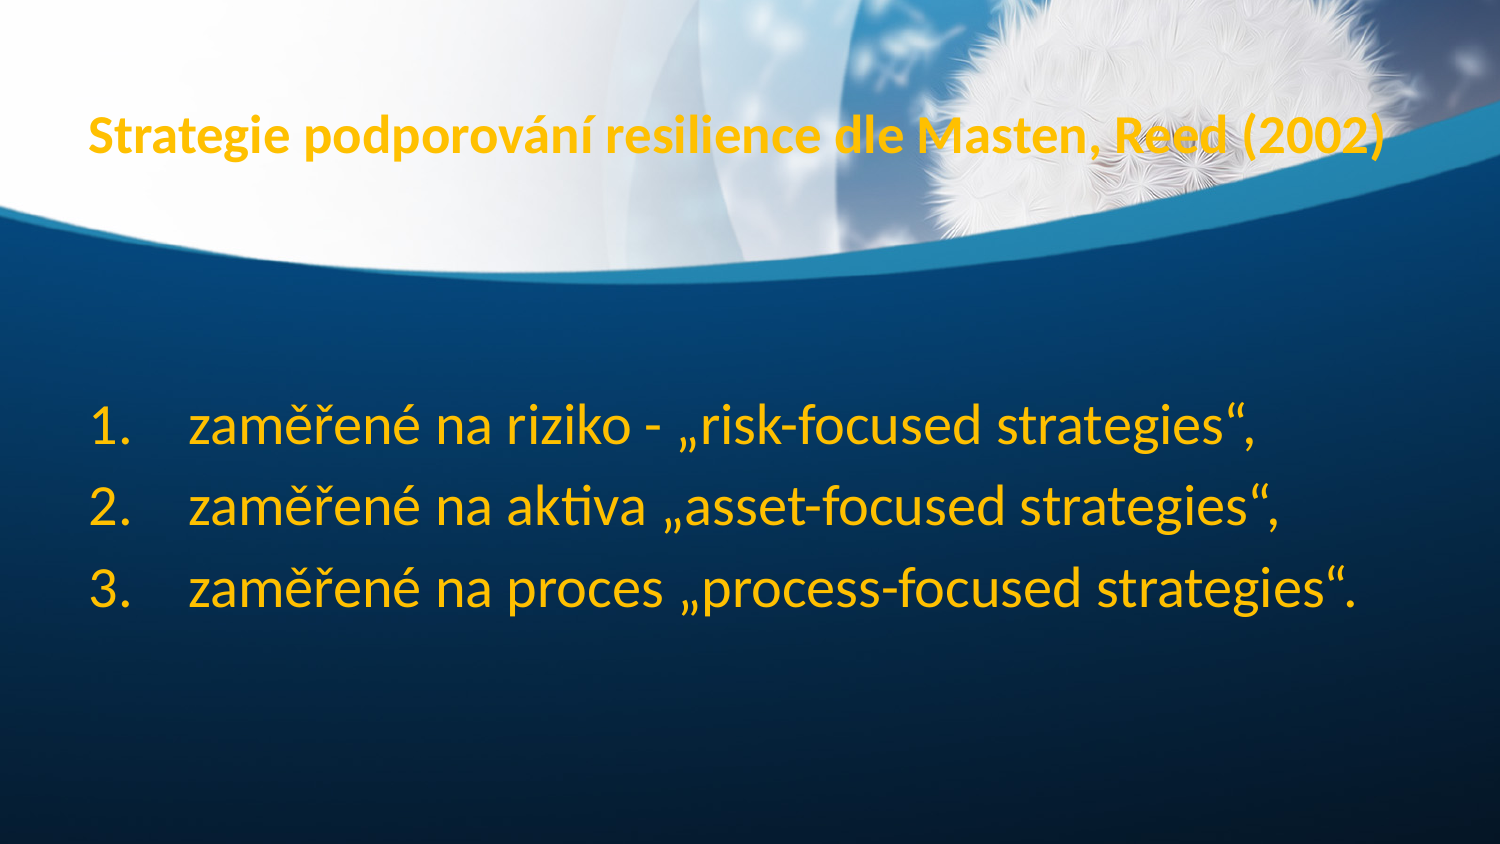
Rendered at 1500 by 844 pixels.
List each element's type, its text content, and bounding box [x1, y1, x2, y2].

list zaměřené na riziko - „risk-focused strategies“, zaměřené na aktiva „asset-focused strategies“, zaměřené na proces „process-focused strategies“. [73, 296, 1427, 773]
picture [0, 0, 1500, 844]
title Strategie podporování resilience dle Masten, Reed (2002) [73, 71, 1427, 193]
